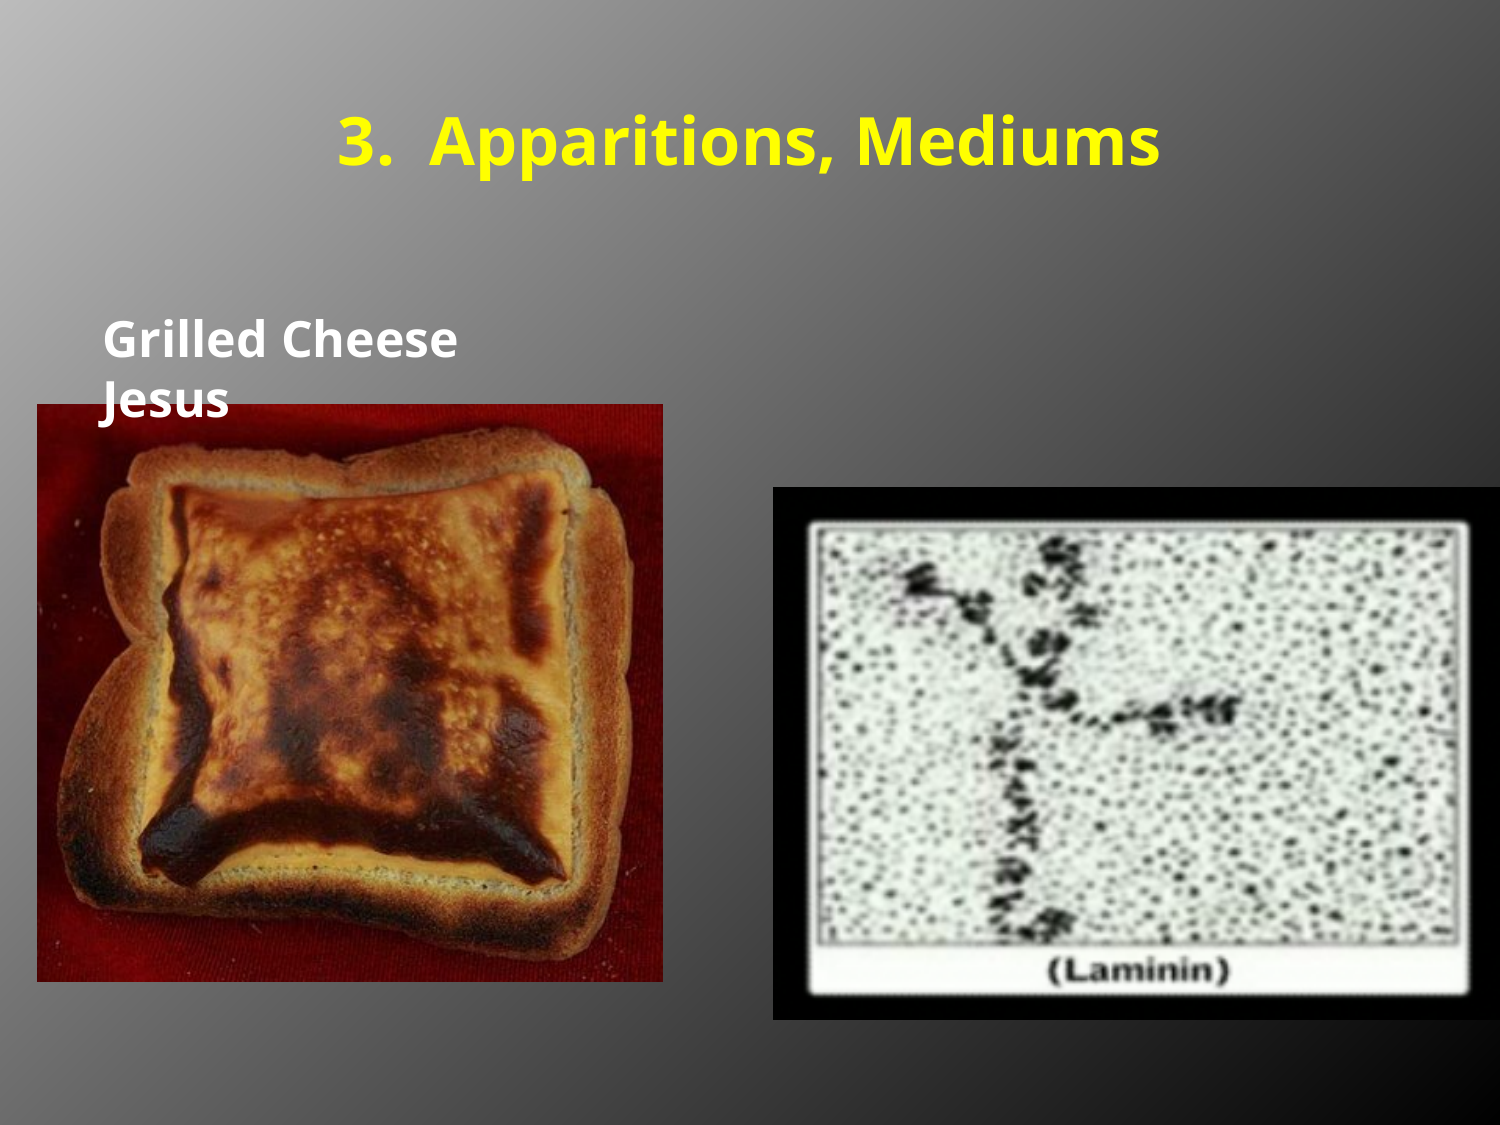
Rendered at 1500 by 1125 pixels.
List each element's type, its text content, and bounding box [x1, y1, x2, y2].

picture [773, 487, 1500, 1021]
text_box Grilled Cheese Jesus [87, 299, 613, 404]
picture [37, 404, 663, 982]
title 3. Apparitions, Mediums [75, 45, 1425, 233]
